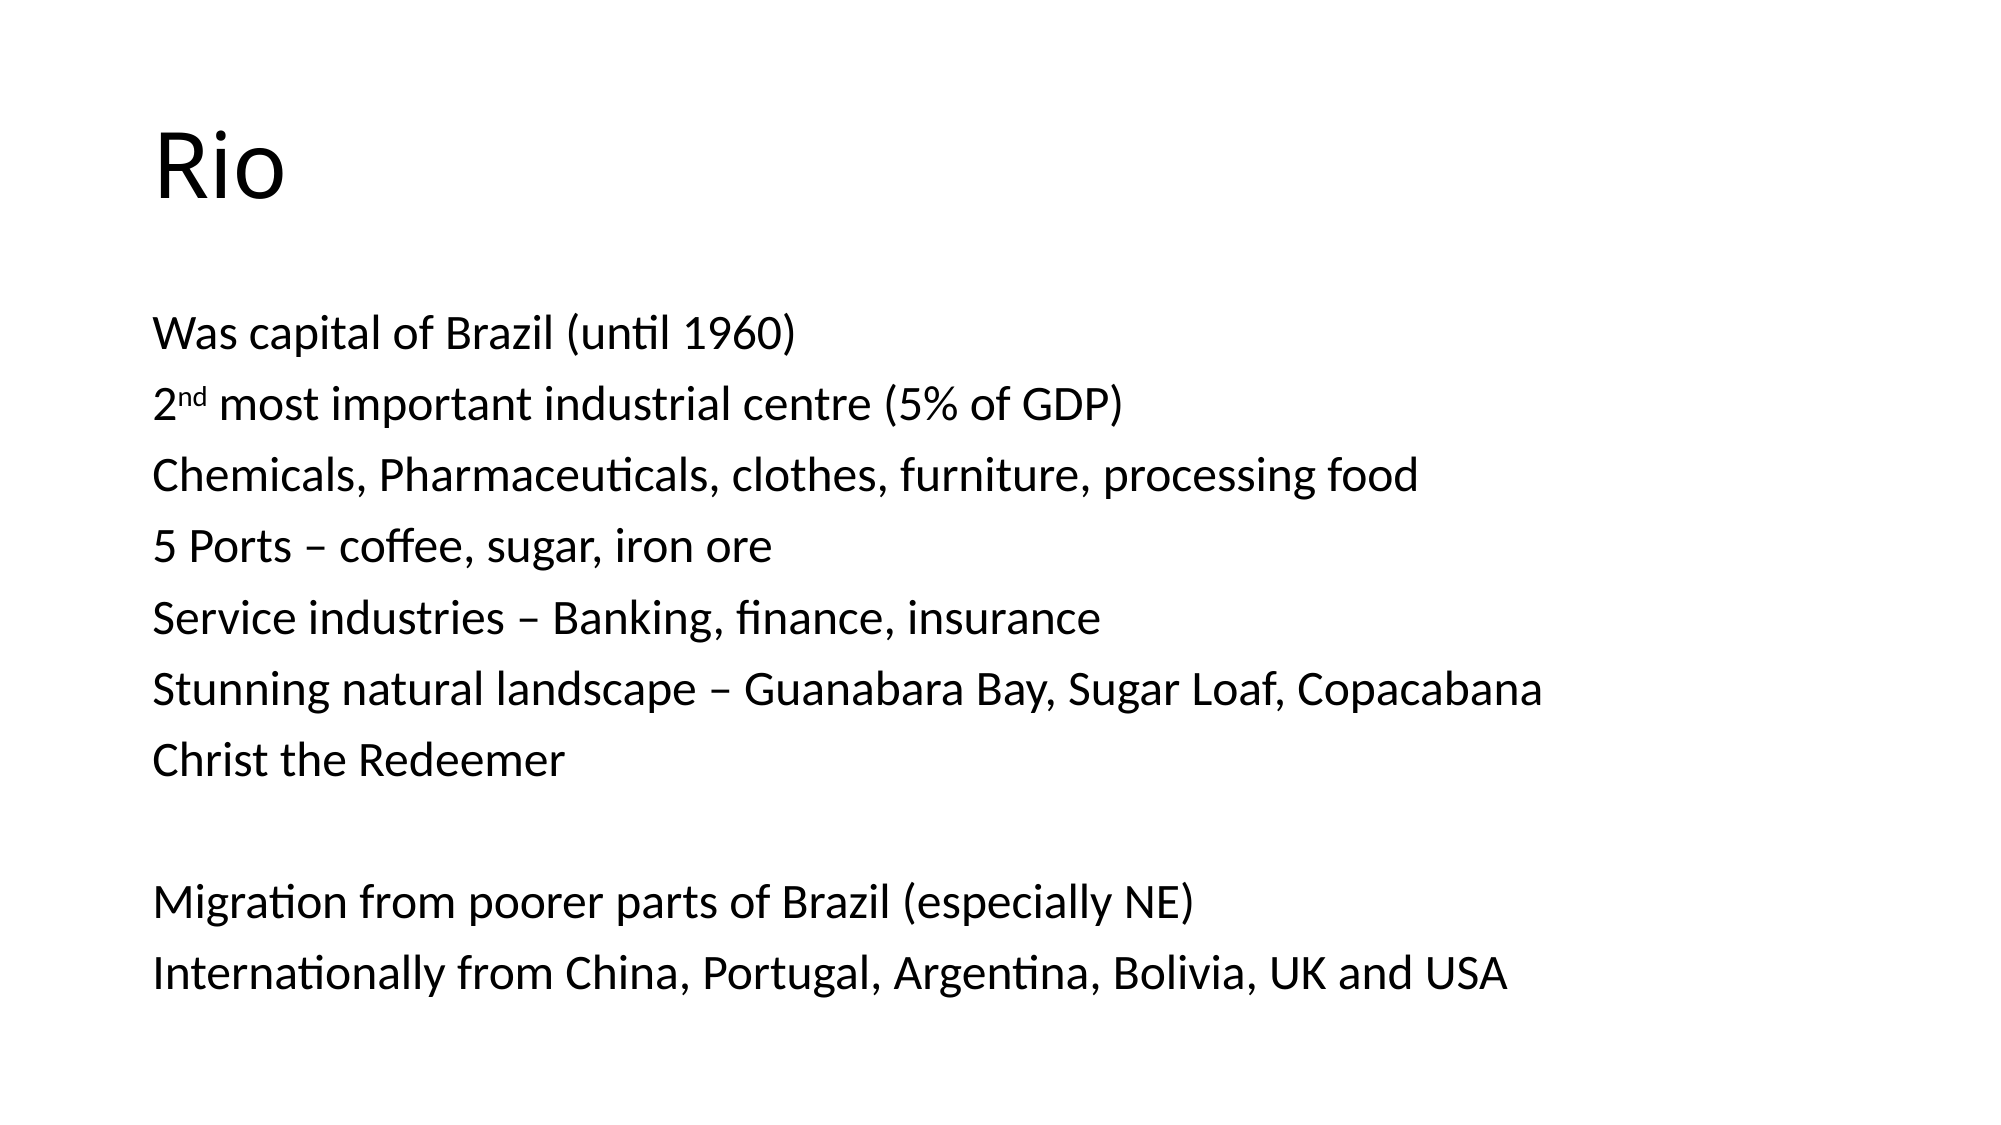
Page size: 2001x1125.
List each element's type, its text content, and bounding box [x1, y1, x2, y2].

list Was capital of Brazil (until 1960) 2nd most important industrial centre (5% of GDP) Chemicals, Pharmaceuticals, clothes, furniture, processing food 5 Ports – coffee, sugar, iron ore Service industries – Banking, finance, insurance Stunning natural landscape – Guanabara Bay, Sugar Loaf, Copacabana Christ the Redeemer Migration from poorer parts of Brazil (especially NE) Internationally from China, Portugal, Argentina, Bolivia, UK and USA [137, 299, 1863, 1014]
title Rio [137, 59, 1863, 278]
